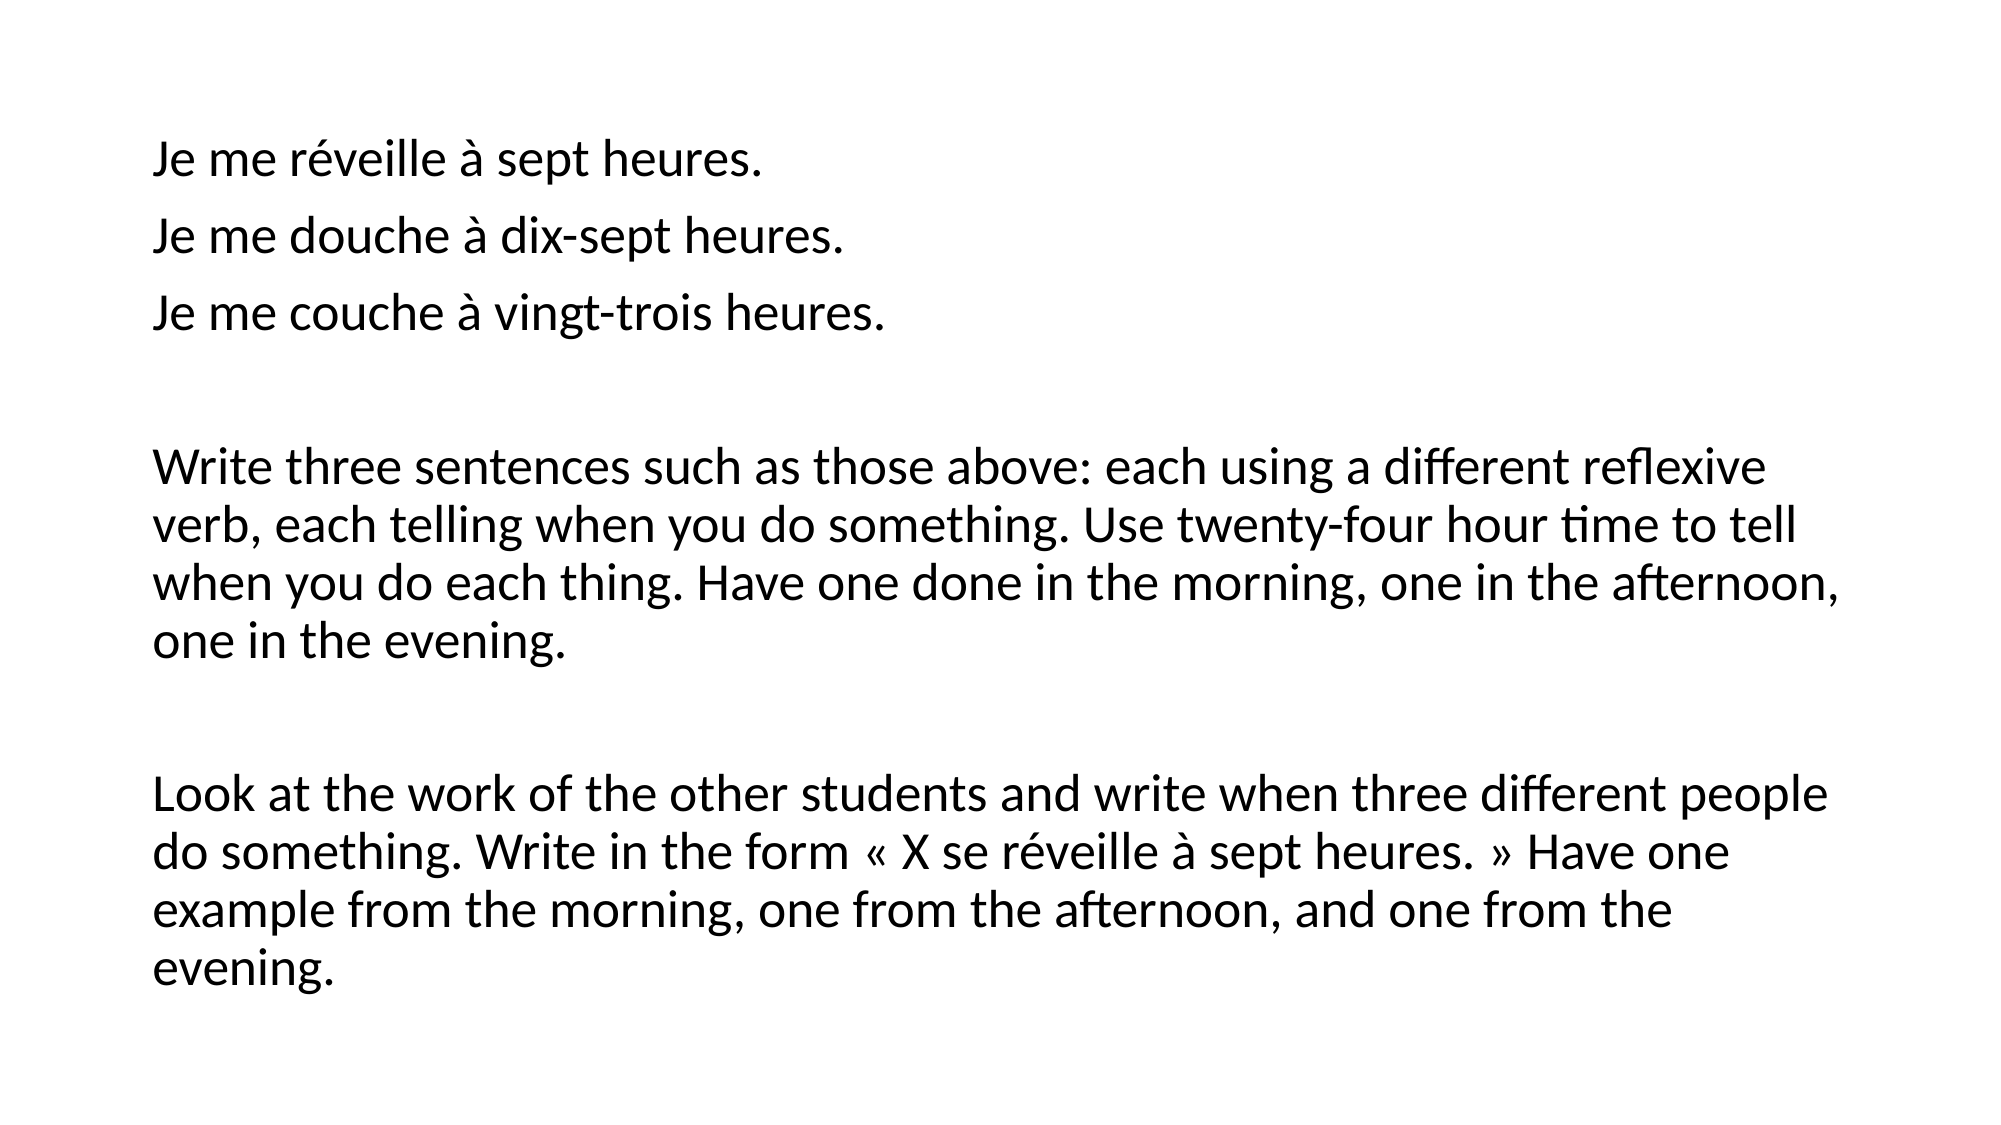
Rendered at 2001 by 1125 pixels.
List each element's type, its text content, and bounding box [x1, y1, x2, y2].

list Je me réveille à sept heures. Je me douche à dix-sept heures. Je me couche à vingt-trois heures. Write three sentences such as those above: each using a different reflexive verb, each telling when you do something. Use twenty-four hour time to tell when you do each thing. Have one done in the morning, one in the afternoon, one in the evening. Look at the work of the other students and write when three different people do something. Write in the form « X se réveille à sept heures. » Have one example from the morning, one from the afternoon, and one from the evening. [137, 123, 1863, 1014]
